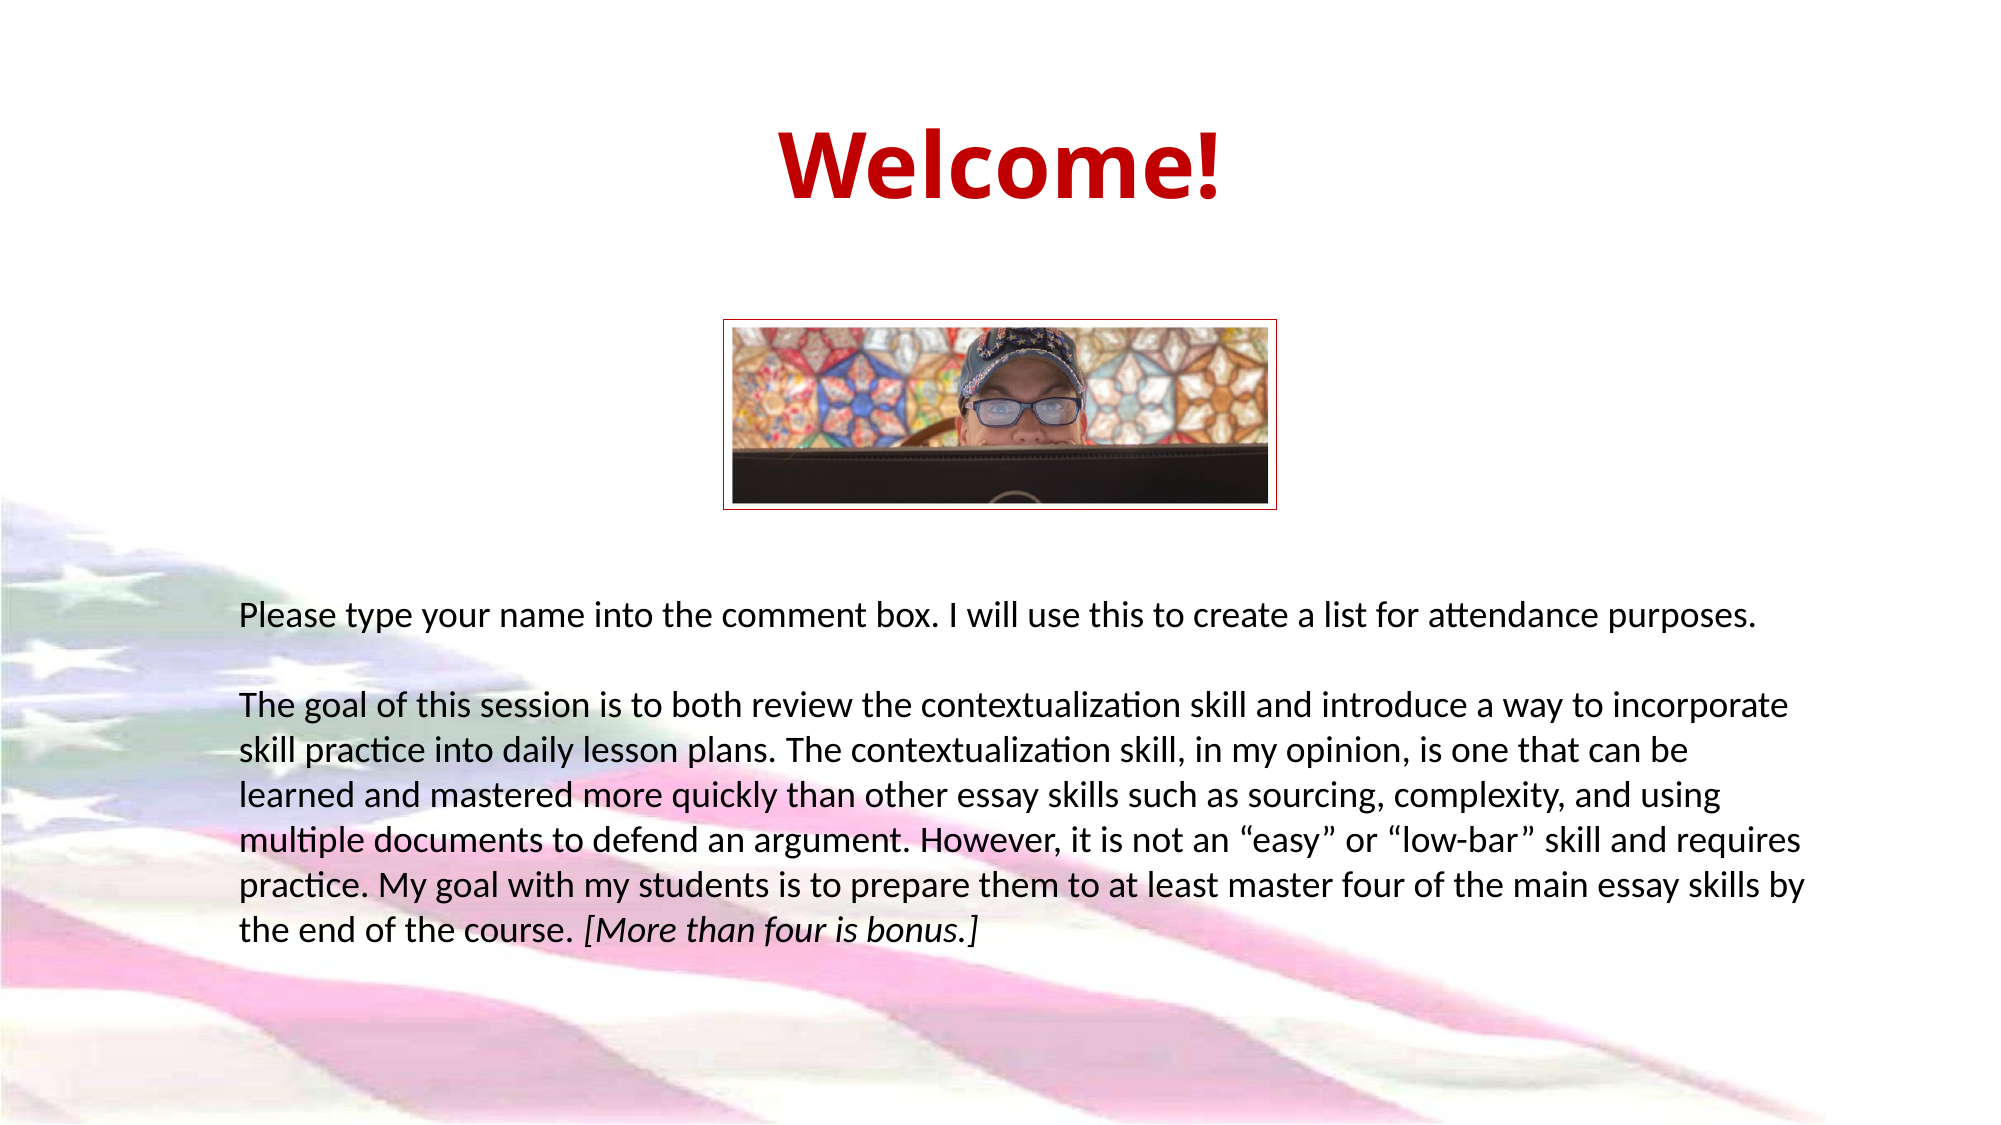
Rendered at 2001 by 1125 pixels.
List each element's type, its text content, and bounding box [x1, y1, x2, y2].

picture [0, 140, 2000, 1125]
title Welcome! [137, 59, 1863, 140]
